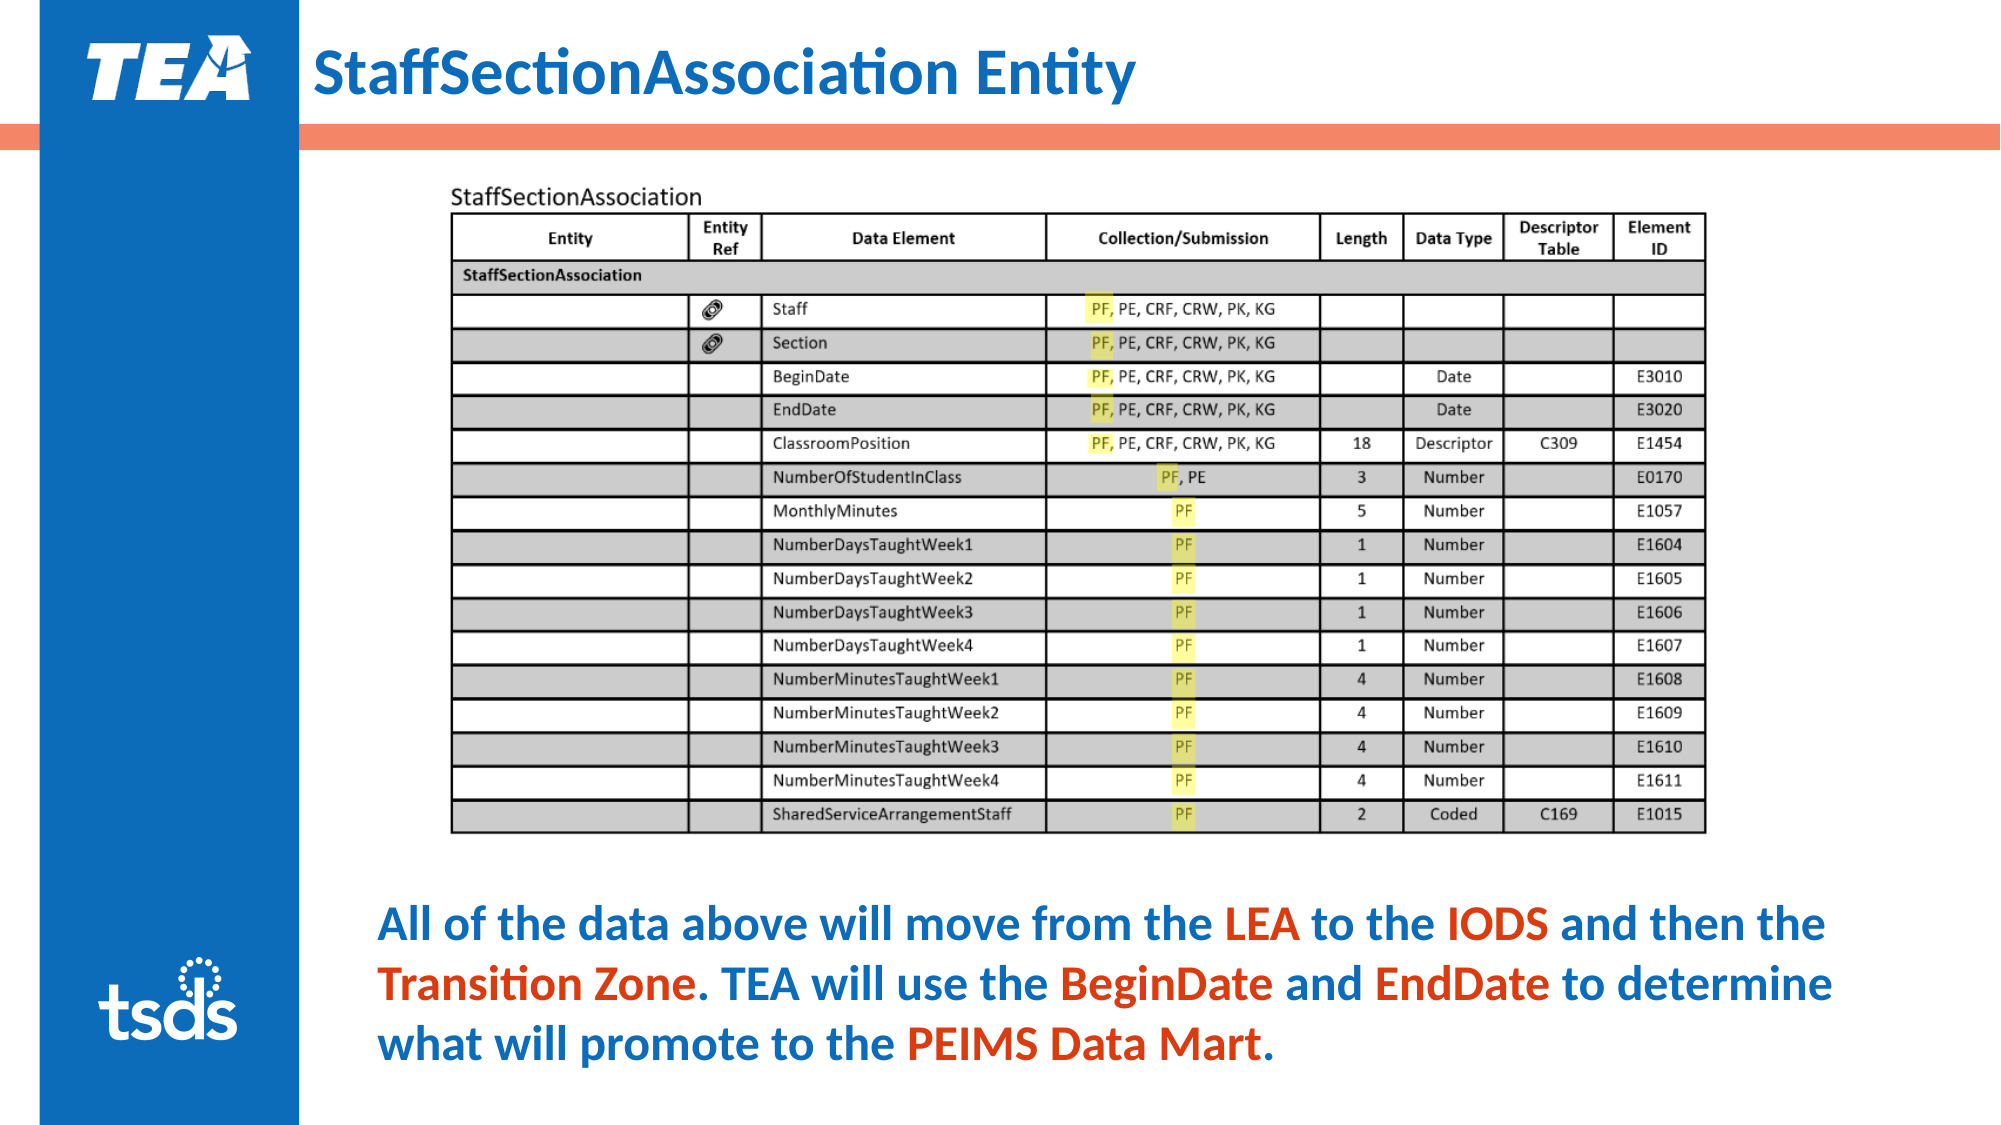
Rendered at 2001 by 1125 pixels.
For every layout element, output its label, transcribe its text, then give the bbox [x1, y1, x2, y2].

picture [98, 957, 241, 1045]
picture [86, 34, 251, 100]
text_box All of the data above will move from the LEA to the IODS and then the Transition Zone. TEA will use the BeginDate and EndDate to determine what will promote to the PEIMS Data Mart. [362, 883, 1922, 1079]
title StaffSectionAssociation Entity [298, 10, 1990, 135]
picture [439, 176, 1716, 842]
